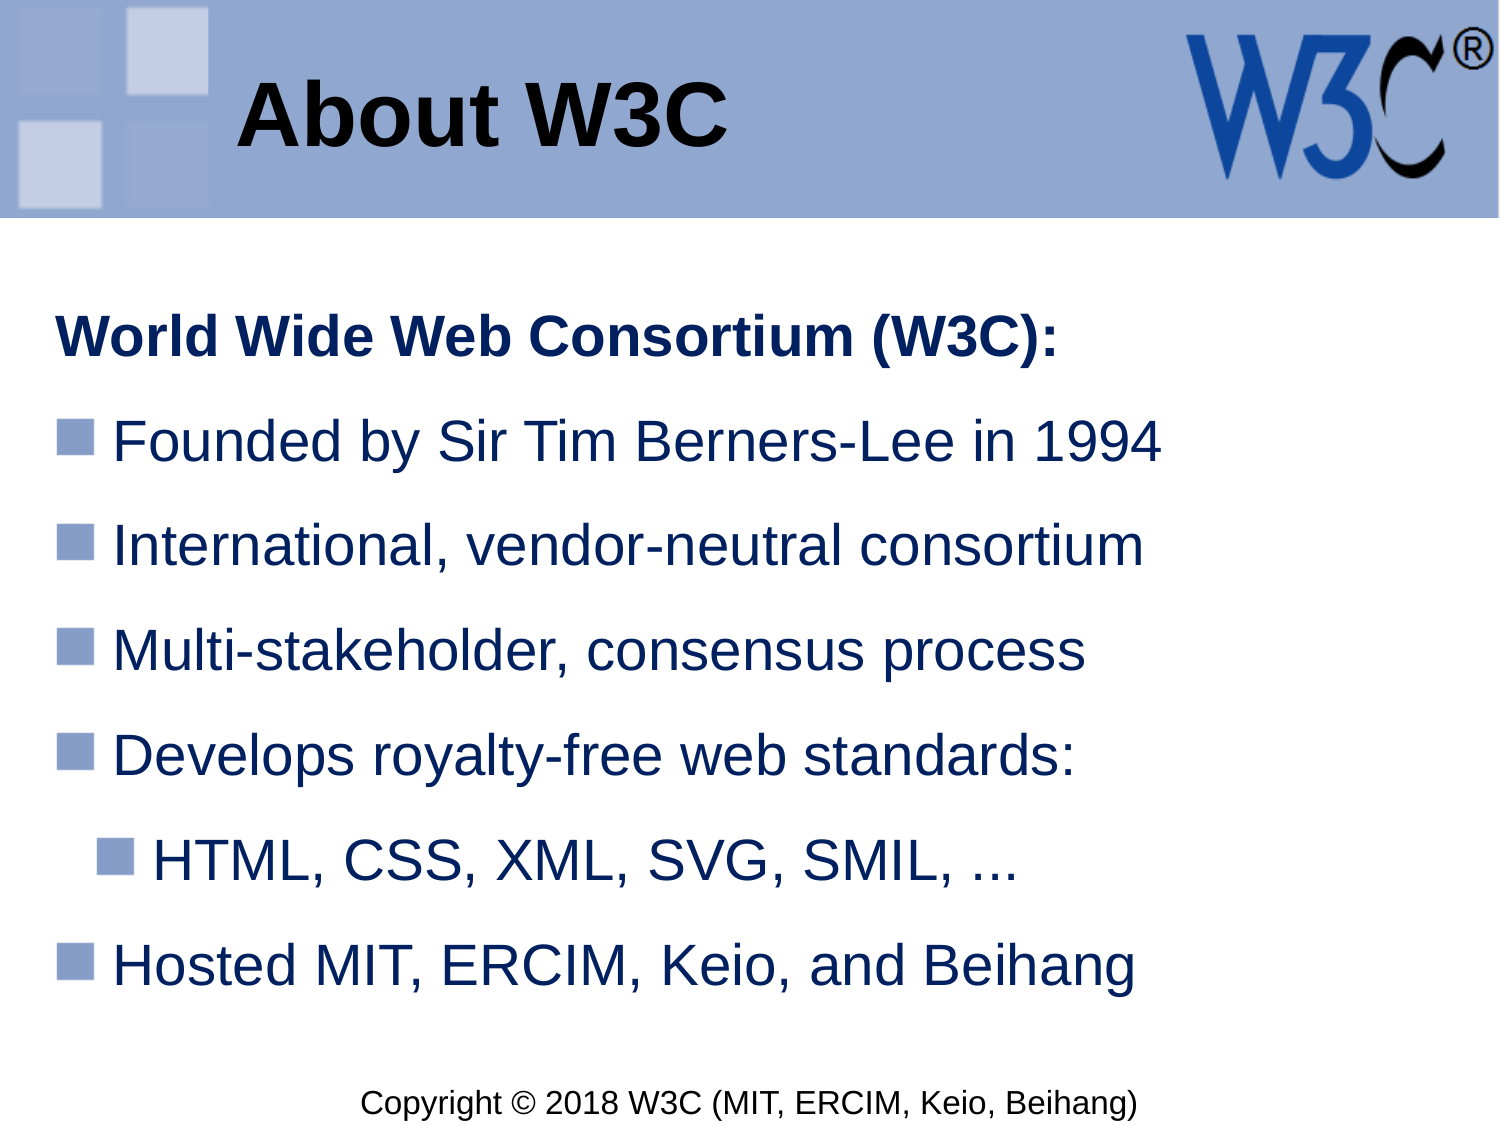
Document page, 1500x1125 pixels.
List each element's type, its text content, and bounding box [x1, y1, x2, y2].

picture [55, 417, 97, 458]
picture [0, 0, 1500, 218]
picture [55, 626, 97, 668]
picture [55, 522, 97, 563]
text_box Copyright © 2018 W3C (MIT, ERCIM, Keio, Beihang) [0, 1074, 1500, 1125]
text_box World Wide Web Consortium (W3C): Founded by Sir Tim Berners-Lee in 1994 International, vendor-neutral consortium Multi-stakeholder, consensus process Develops royalty-free web standards: HTML, CSS, XML, SVG, SMIL, ... Hosted MIT, ERCIM, Keio, and Beihang [41, 255, 1471, 1005]
picture [95, 836, 137, 878]
picture [55, 731, 97, 773]
picture [55, 941, 97, 983]
